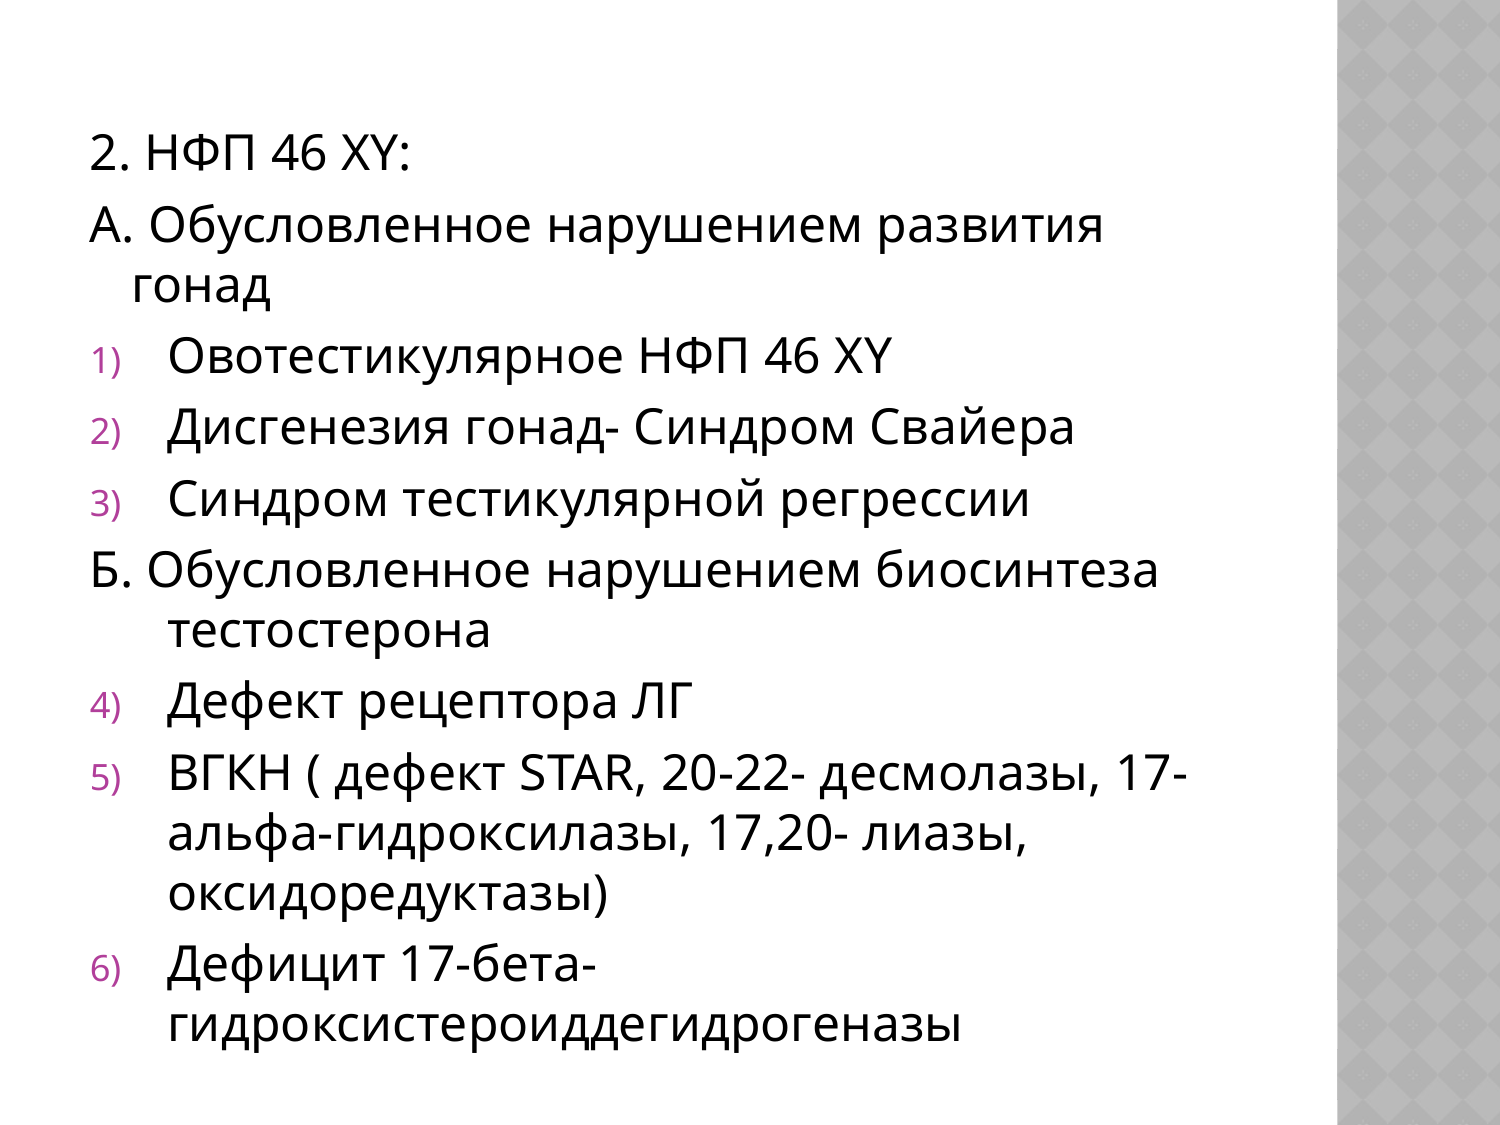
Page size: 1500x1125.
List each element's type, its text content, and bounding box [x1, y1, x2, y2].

list 2. НФП 46 XY: А. Обусловленное нарушением развития гонад Овотестикулярное НФП 46 XY Дисгенезия гонад- Синдром Свайера Синдром тестикулярной регрессии Б. Обусловленное нарушением биосинтеза тестостерона Дефект рецептора ЛГ ВГКН ( дефект STAR, 20-22- десмолазы, 17-альфа-гидроксилазы, 17,20- лиазы, оксидоредуктазы) Дефицит 17-бета-гидроксистероиддегидрогеназы [75, 113, 1263, 1059]
